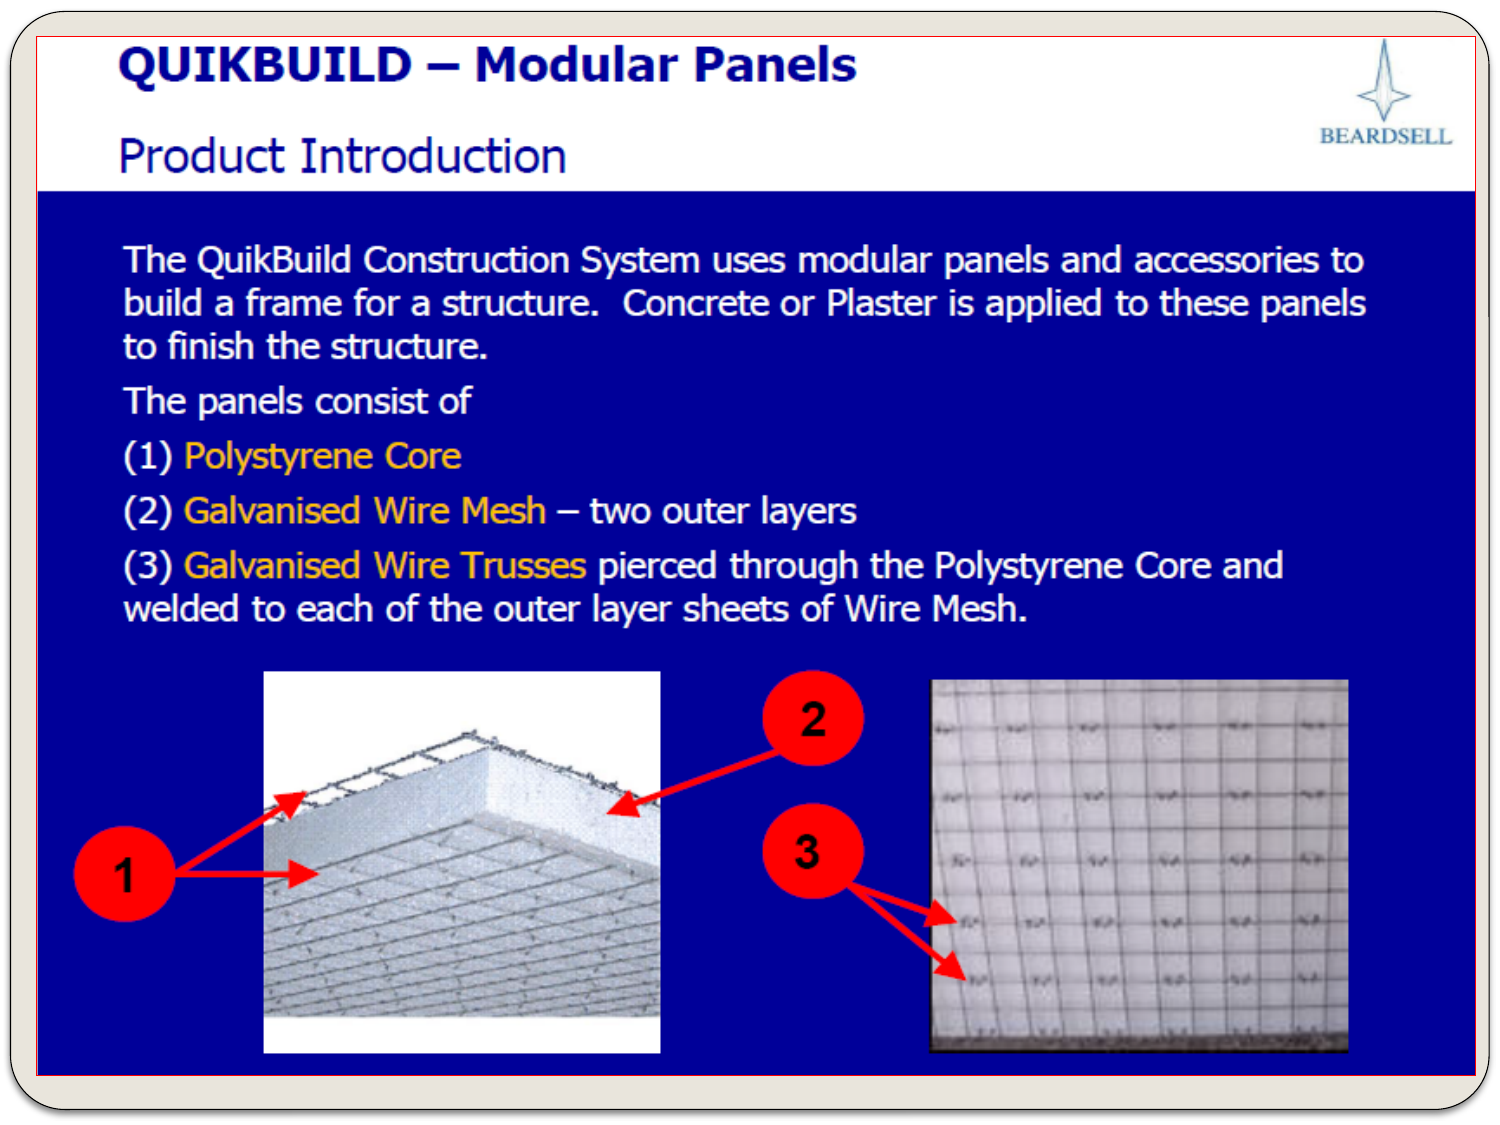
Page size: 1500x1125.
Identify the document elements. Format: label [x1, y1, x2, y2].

picture [37, 37, 1476, 1076]
